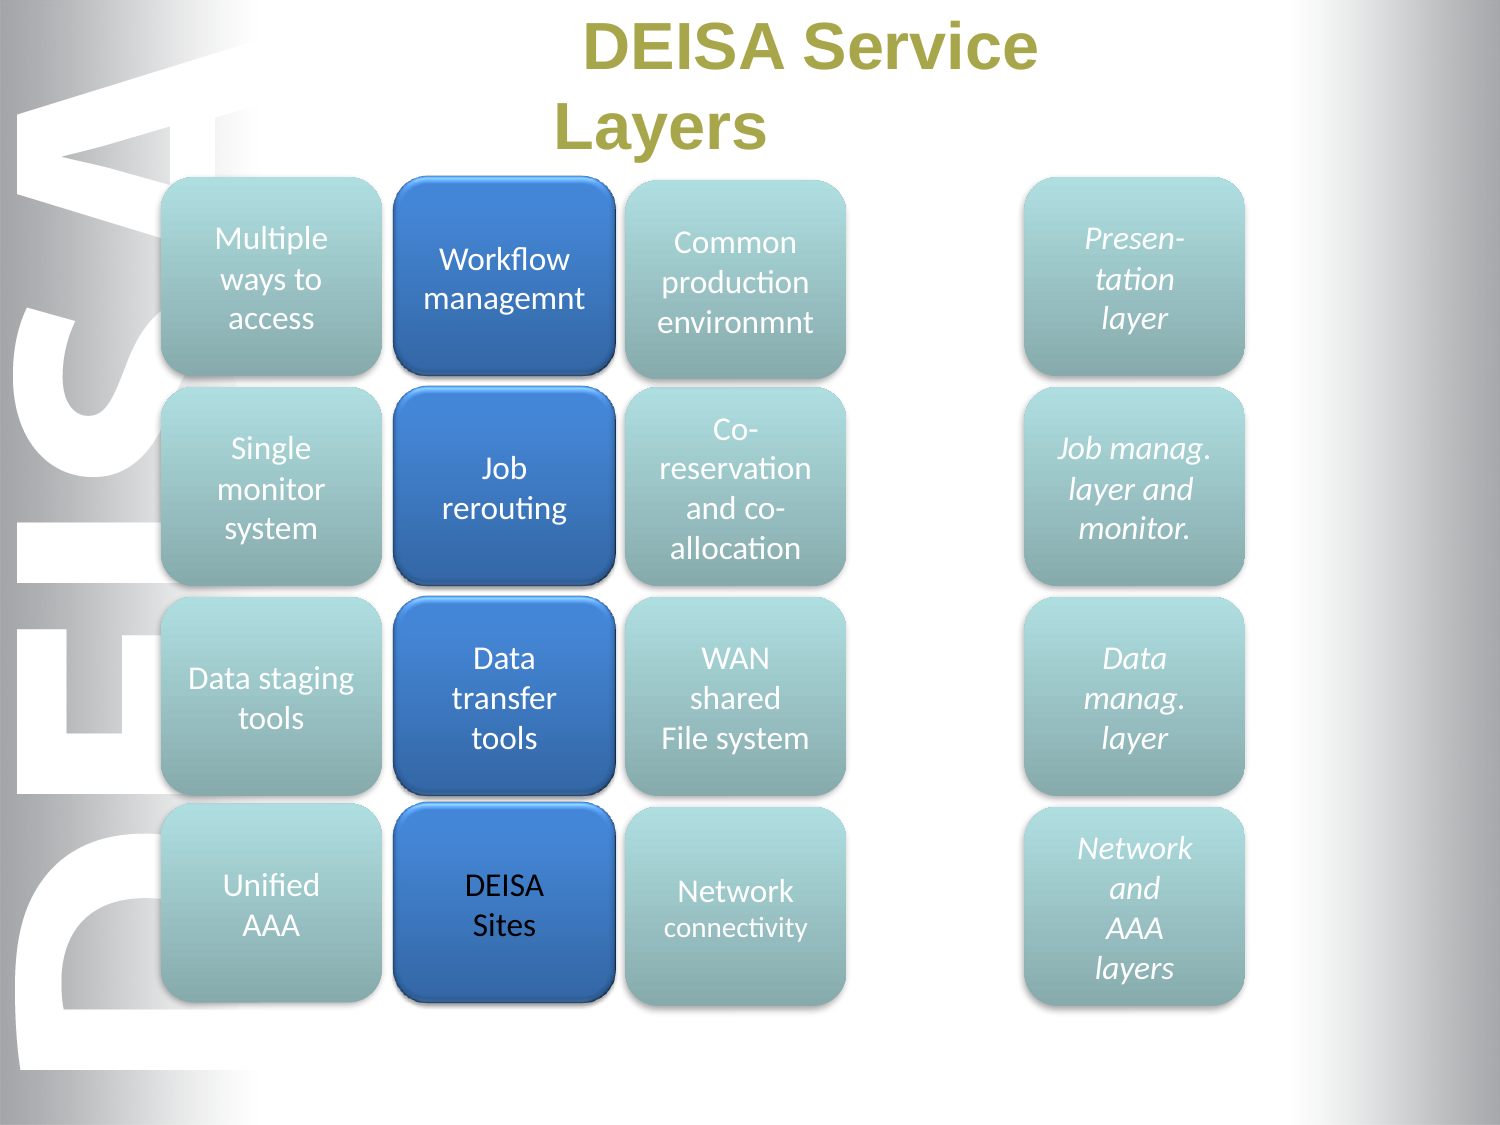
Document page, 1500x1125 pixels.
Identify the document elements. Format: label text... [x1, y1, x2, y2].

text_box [153, 172, 1253, 1016]
picture [0, 0, 1500, 1125]
text_box DEISA Service Layers [212, 37, 1111, 128]
